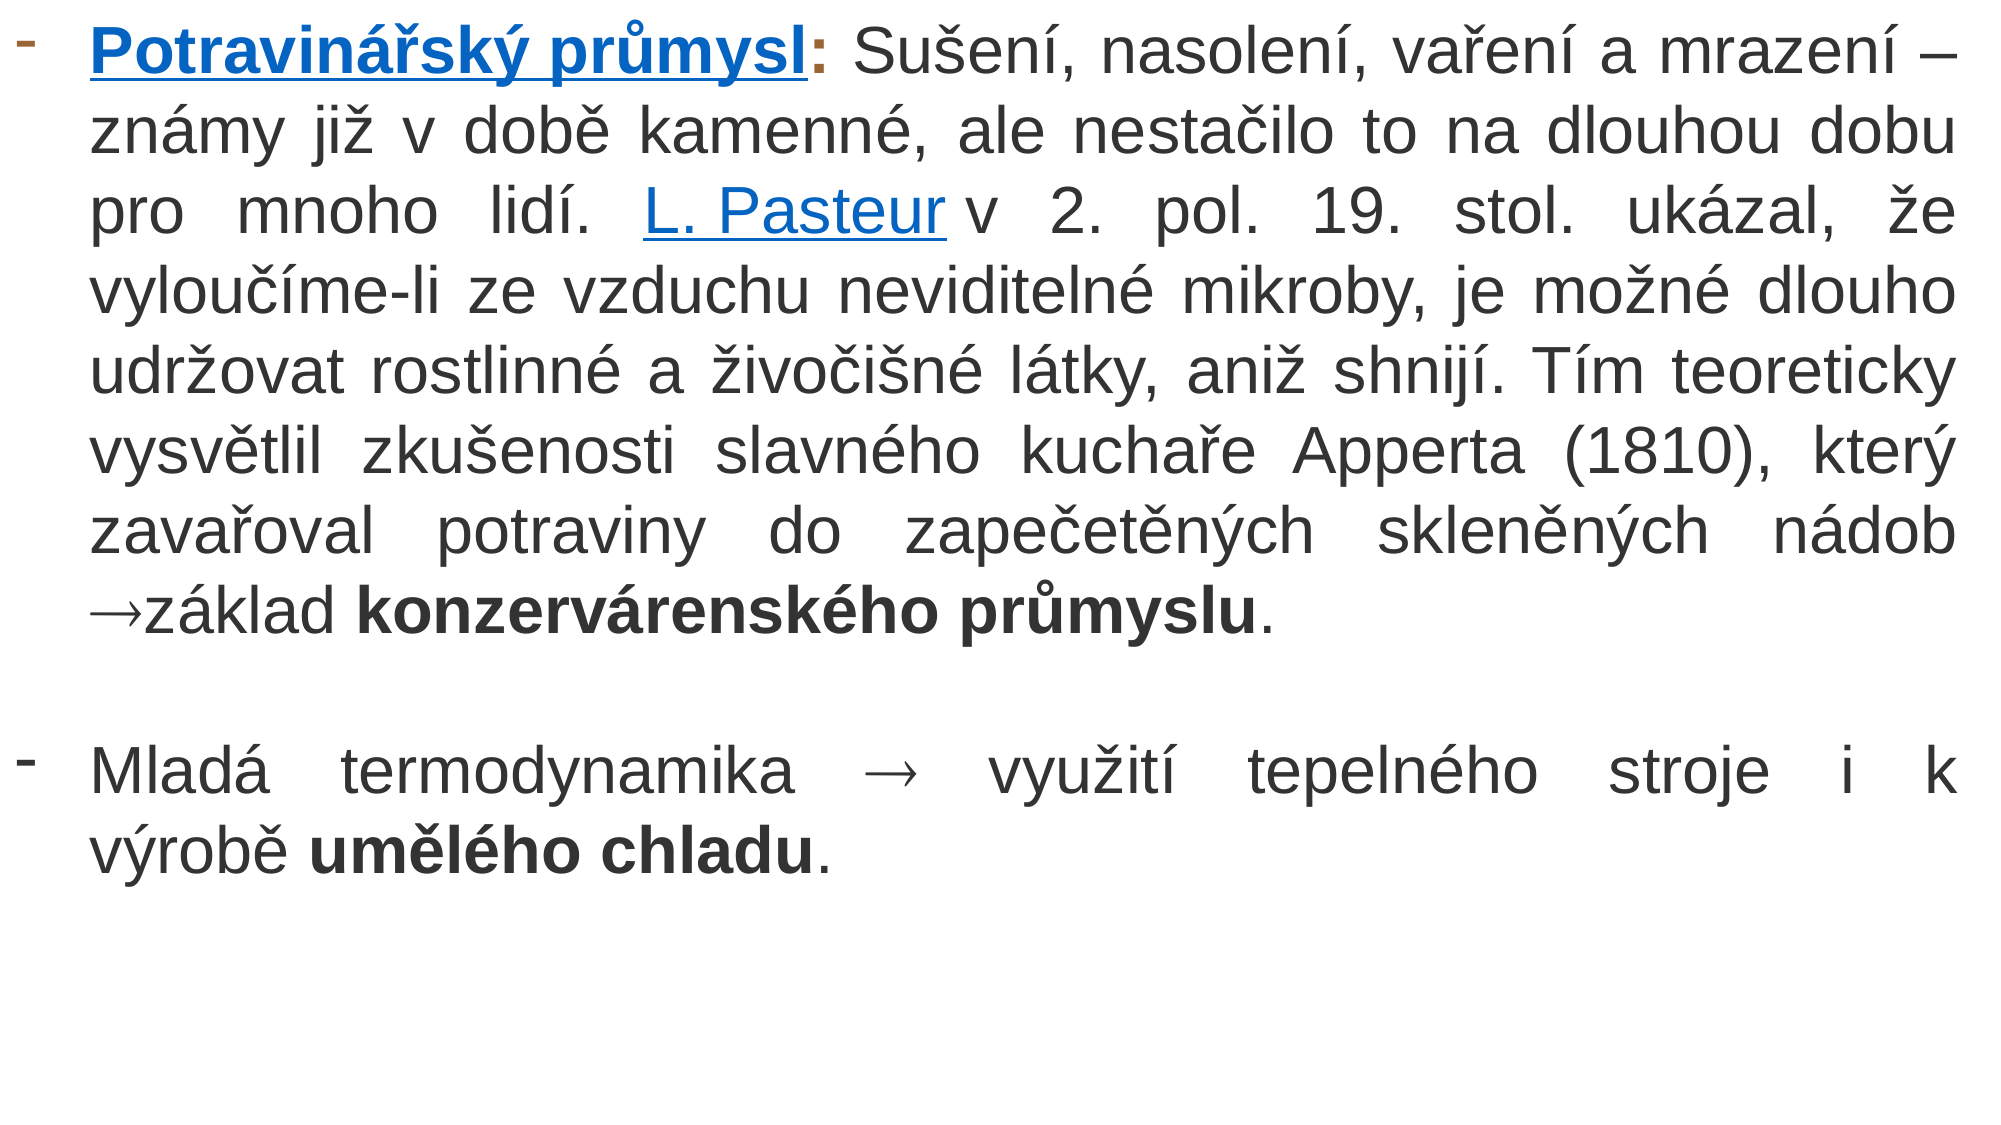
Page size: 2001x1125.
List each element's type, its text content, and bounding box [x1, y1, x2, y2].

text_box Potravinářský průmysl: Sušení, nasolení, vaření a mrazení – známy již v době kamenné, ale nestačilo to na dlouhou dobu pro mnoho lidí. L. Pasteur v 2. pol. 19. stol. ukázal, že vyloučíme-li ze vzduchu neviditelné mikroby, je možné dlouho udržovat rostlinné a živočišné látky, aniž shnijí. Tím teoreticky vysvětlil zkušenosti slavného kuchaře Apperta (1810), který zavařoval potraviny do zapečetěných skleněných nádob základ konzervárenského průmyslu. Mladá termodynamika  využití tepelného stroje i k výrobě umělého chladu. [0, 0, 1974, 965]
